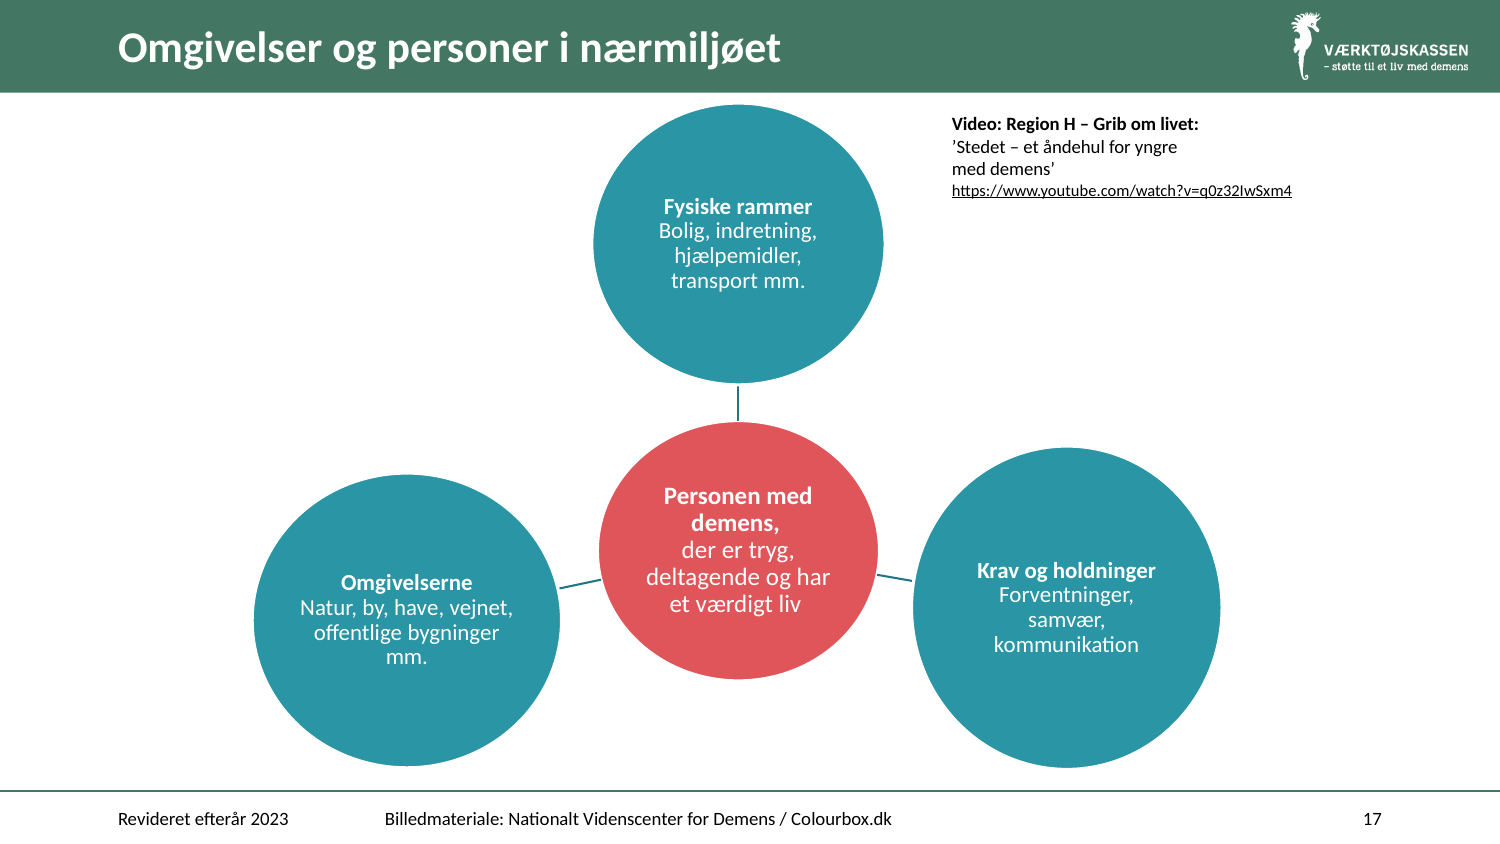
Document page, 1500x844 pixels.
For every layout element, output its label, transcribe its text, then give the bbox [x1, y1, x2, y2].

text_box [201, 134, 1277, 771]
slide_number 17 [1327, 795, 1397, 841]
footer Billedmateriale: Nationalt Videnscenter for Demens / Colourbox.dk [369, 795, 1315, 841]
text_box Video: Region H – Grib om livet: ’Stedet – et åndehul for yngre med demens’ https://www.youtube.com/watch?v=q0z32IwSxm4 [940, 104, 1315, 206]
slide_number Revideret efterår 2023 [103, 795, 355, 841]
picture [1291, 12, 1468, 80]
title Omgivelser og personer i nærmiljøet [103, 16, 1220, 82]
